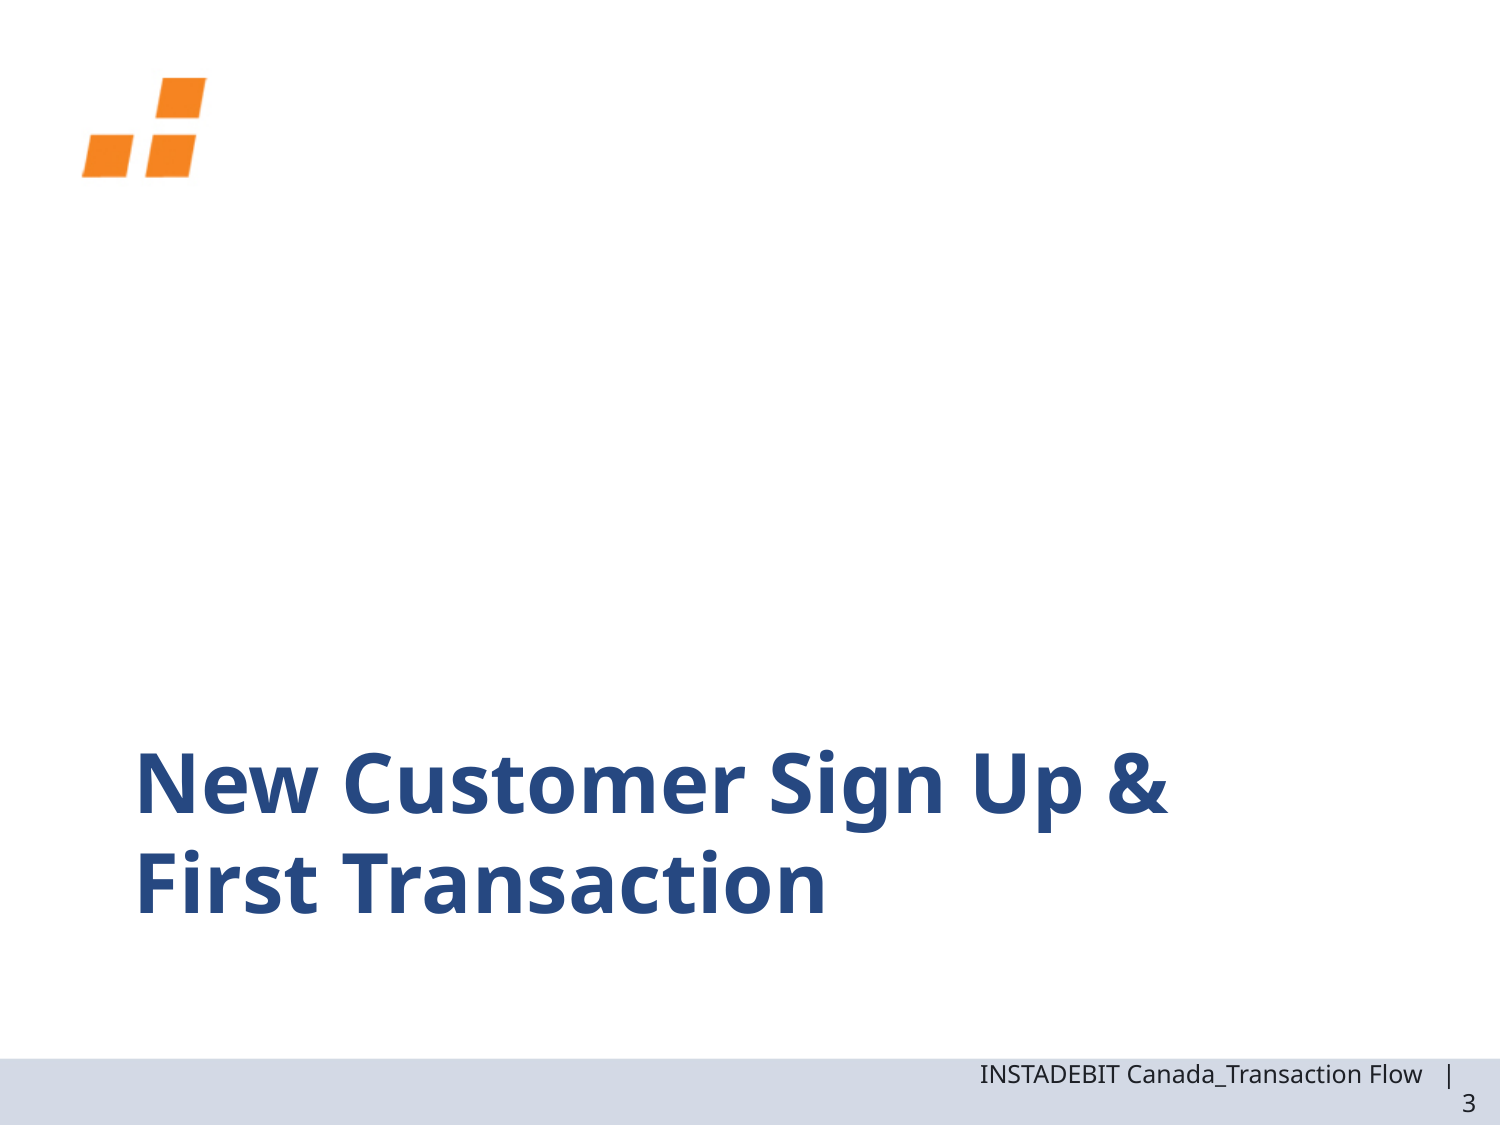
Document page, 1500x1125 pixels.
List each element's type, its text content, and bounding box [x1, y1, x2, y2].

title New Customer Sign Up & First Transaction [118, 722, 1394, 947]
picture [0, 0, 1500, 1125]
slide_number INSTADEBIT Canada_Transaction Flow | 3 [950, 1057, 1492, 1124]
